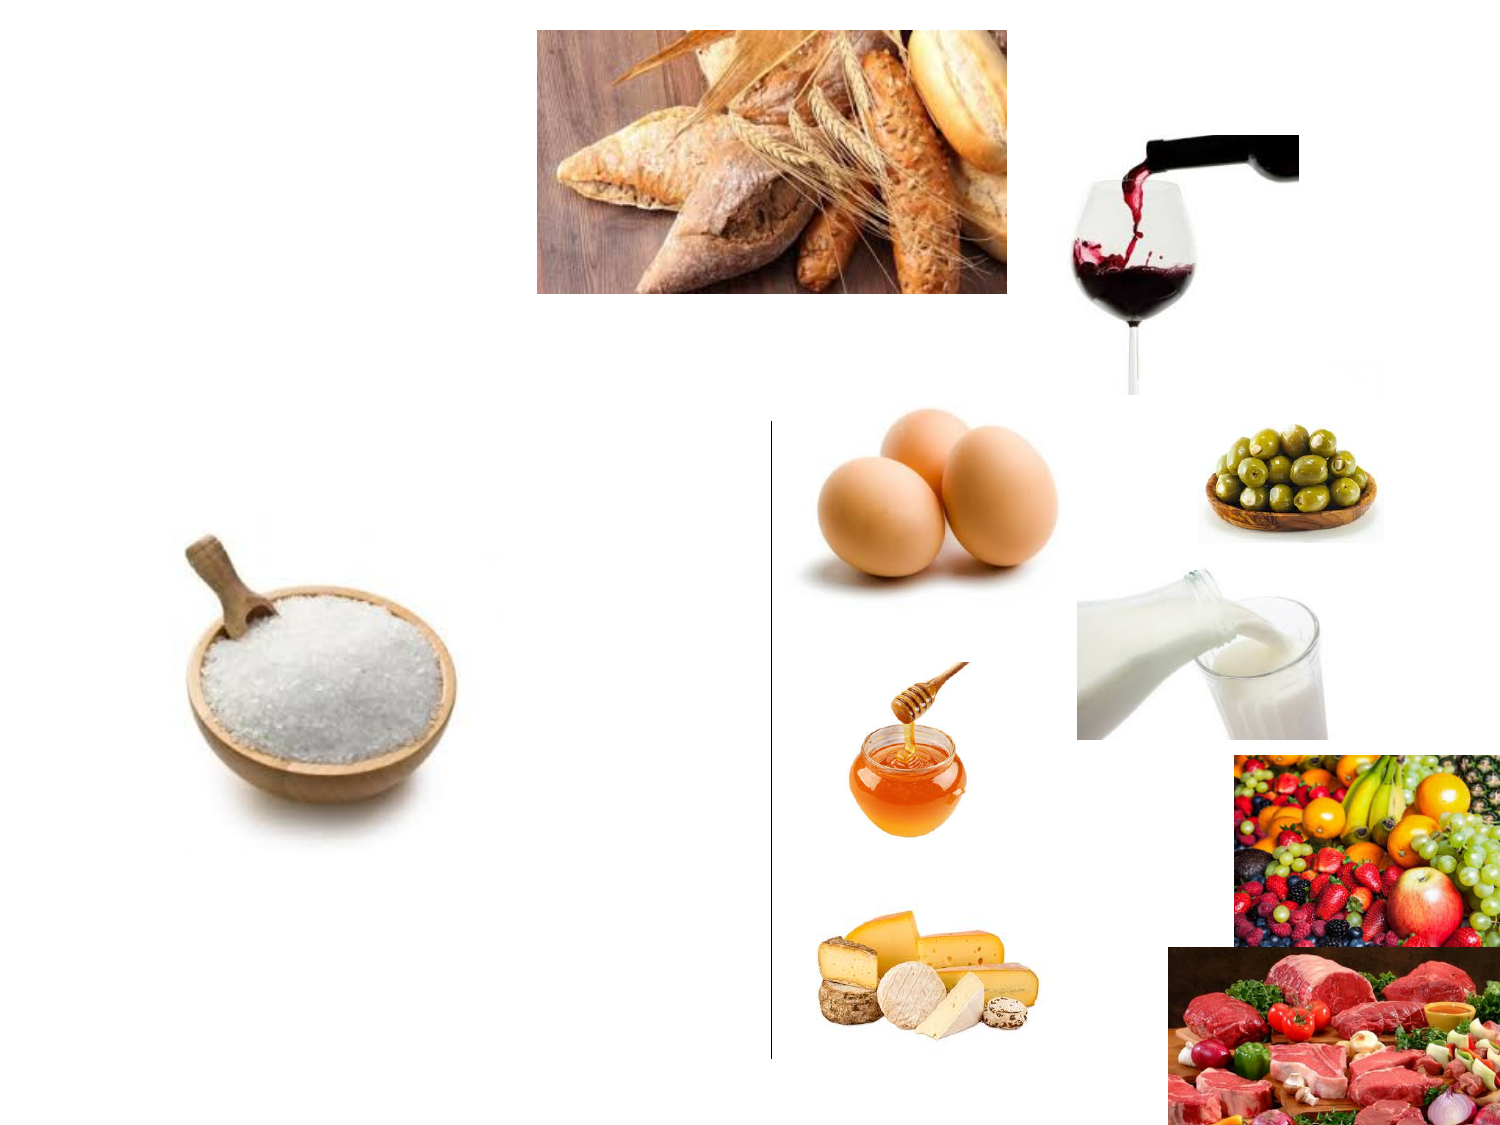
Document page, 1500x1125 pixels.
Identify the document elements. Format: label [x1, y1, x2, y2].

picture [1077, 554, 1356, 740]
picture [800, 888, 1052, 1056]
picture [147, 503, 500, 856]
picture [537, 30, 1007, 294]
picture [820, 662, 997, 839]
picture [1168, 755, 1500, 1125]
picture [782, 135, 1384, 621]
